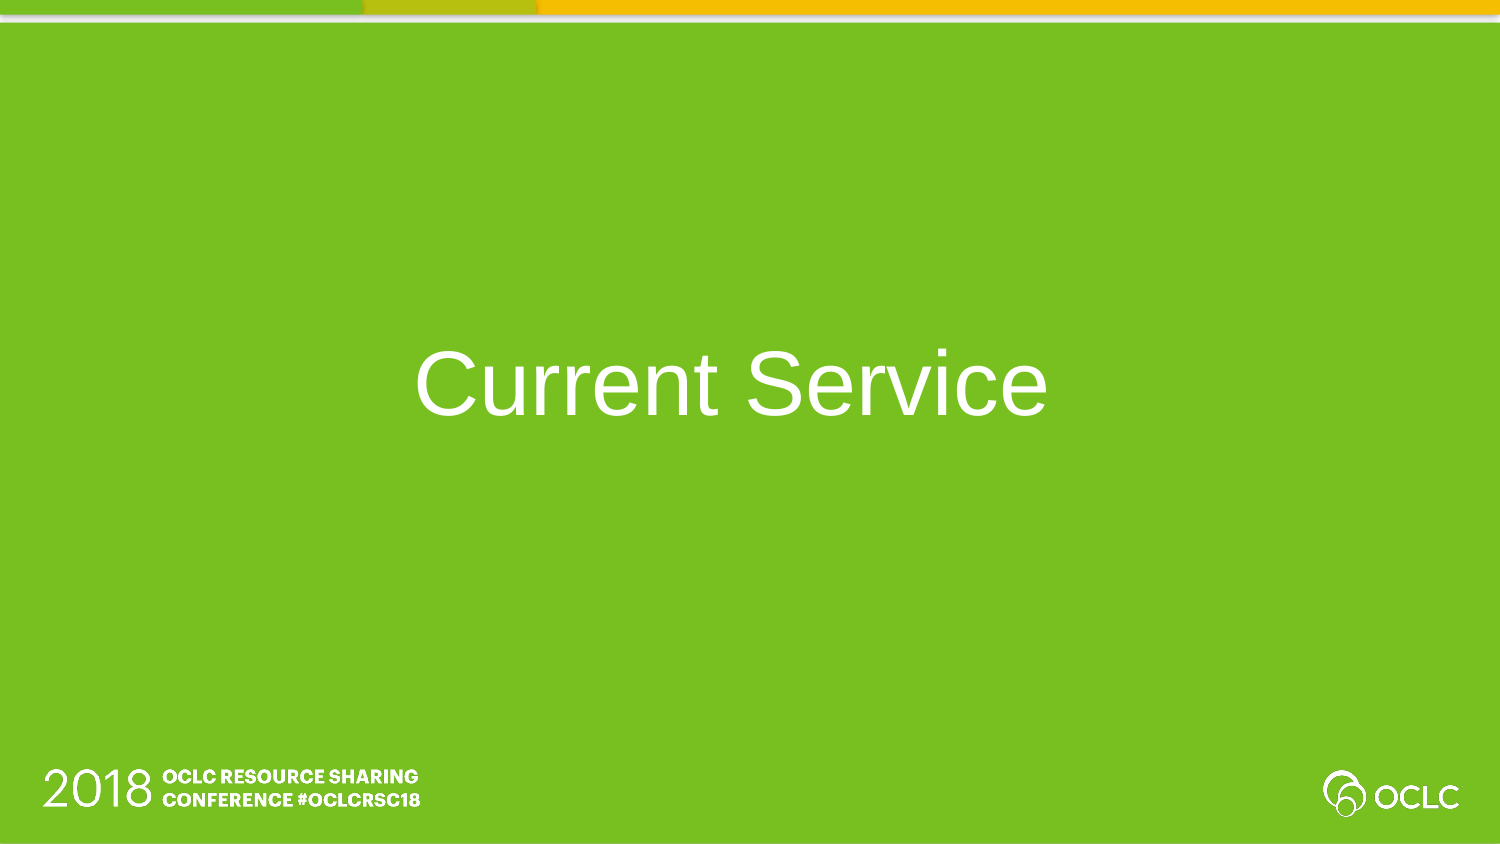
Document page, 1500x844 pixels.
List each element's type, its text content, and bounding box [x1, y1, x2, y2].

picture [43, 769, 420, 807]
list Current Service [127, 328, 1338, 482]
